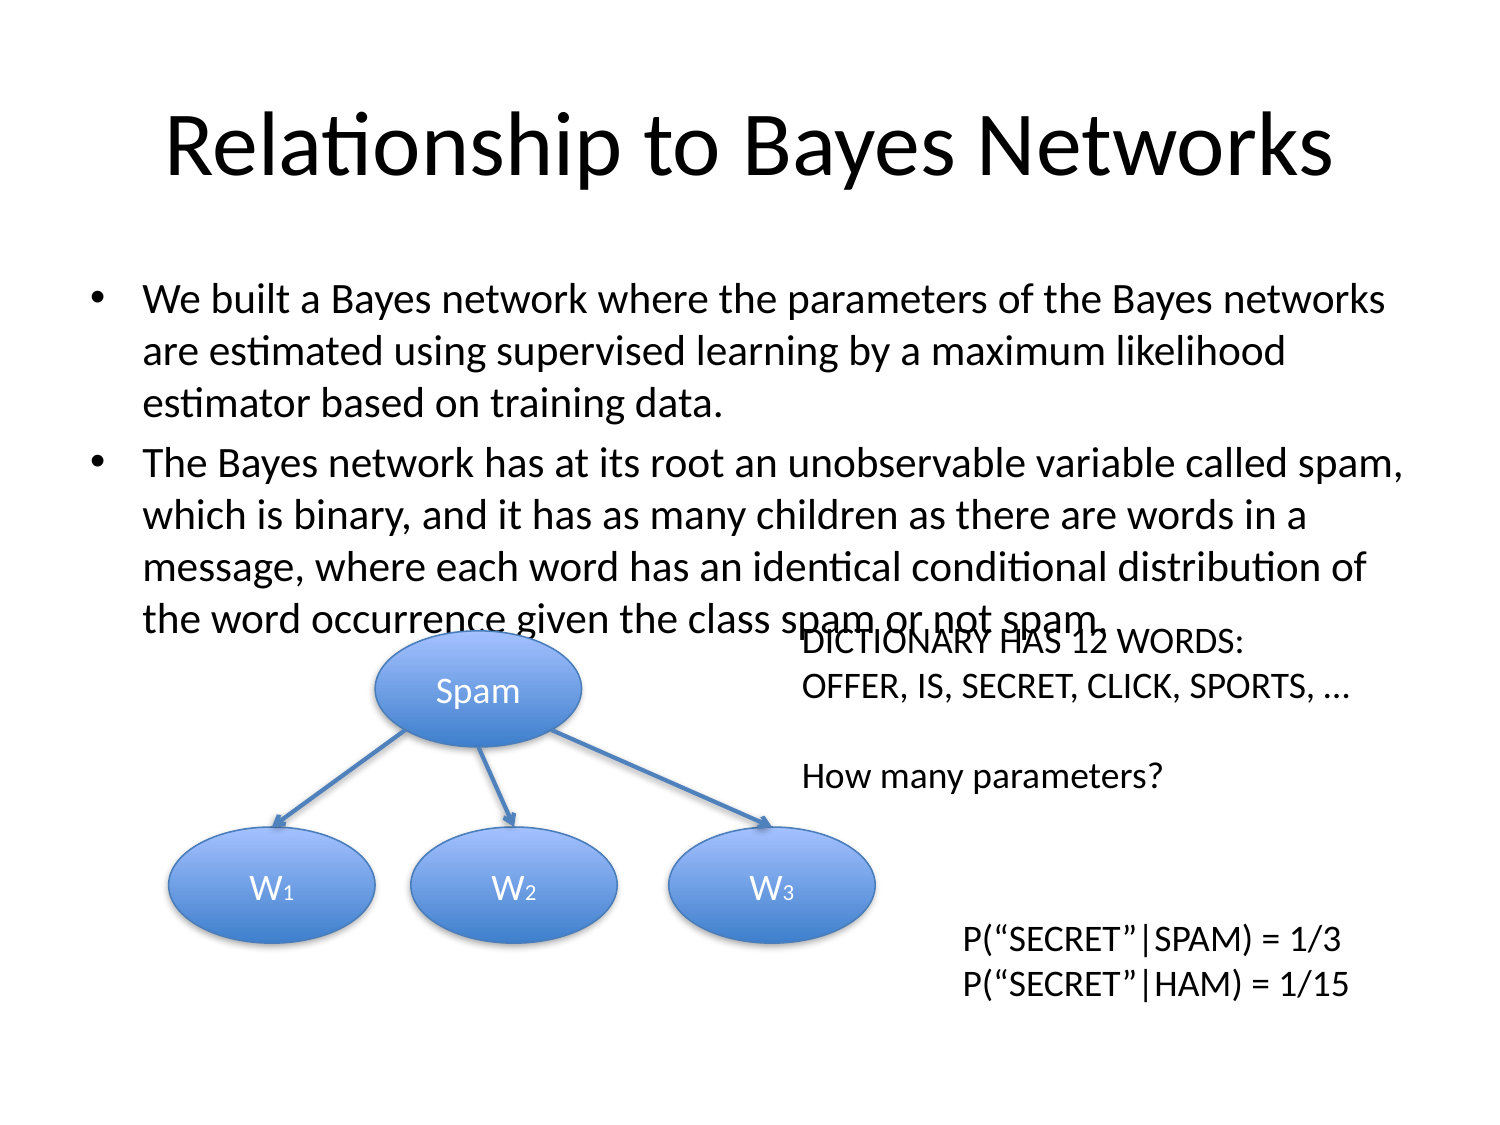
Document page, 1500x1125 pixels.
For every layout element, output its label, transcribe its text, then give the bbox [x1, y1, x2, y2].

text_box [478, 746, 515, 828]
text_box DICTIONARY HAS 12 WORDS: OFFER, IS, SECRET, CLICK, SPORTS, … How many parameters? [787, 608, 1409, 804]
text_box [271, 729, 406, 828]
text_box W1 [167, 826, 376, 944]
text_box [551, 729, 773, 828]
text_box W3 [667, 826, 876, 944]
text_box P(“SECRET”|SPAM) = 1/3 P(“SECRET”|HAM) = 1/15 [947, 906, 1374, 1012]
text_box Spam [374, 630, 583, 748]
title Relationship to Bayes Networks [75, 45, 1425, 233]
text_box W2 [410, 826, 619, 944]
list We built a Bayes network where the parameters of the Bayes networks are estimated using supervised learning by a maximum likelihood estimator based on training data. The Bayes network has at its root an unobservable variable called spam, which is binary, and it has as many children as there are words in a message, where each word has an identical conditional distribution of the word occurrence given the class spam or not spam. [75, 262, 1425, 657]
